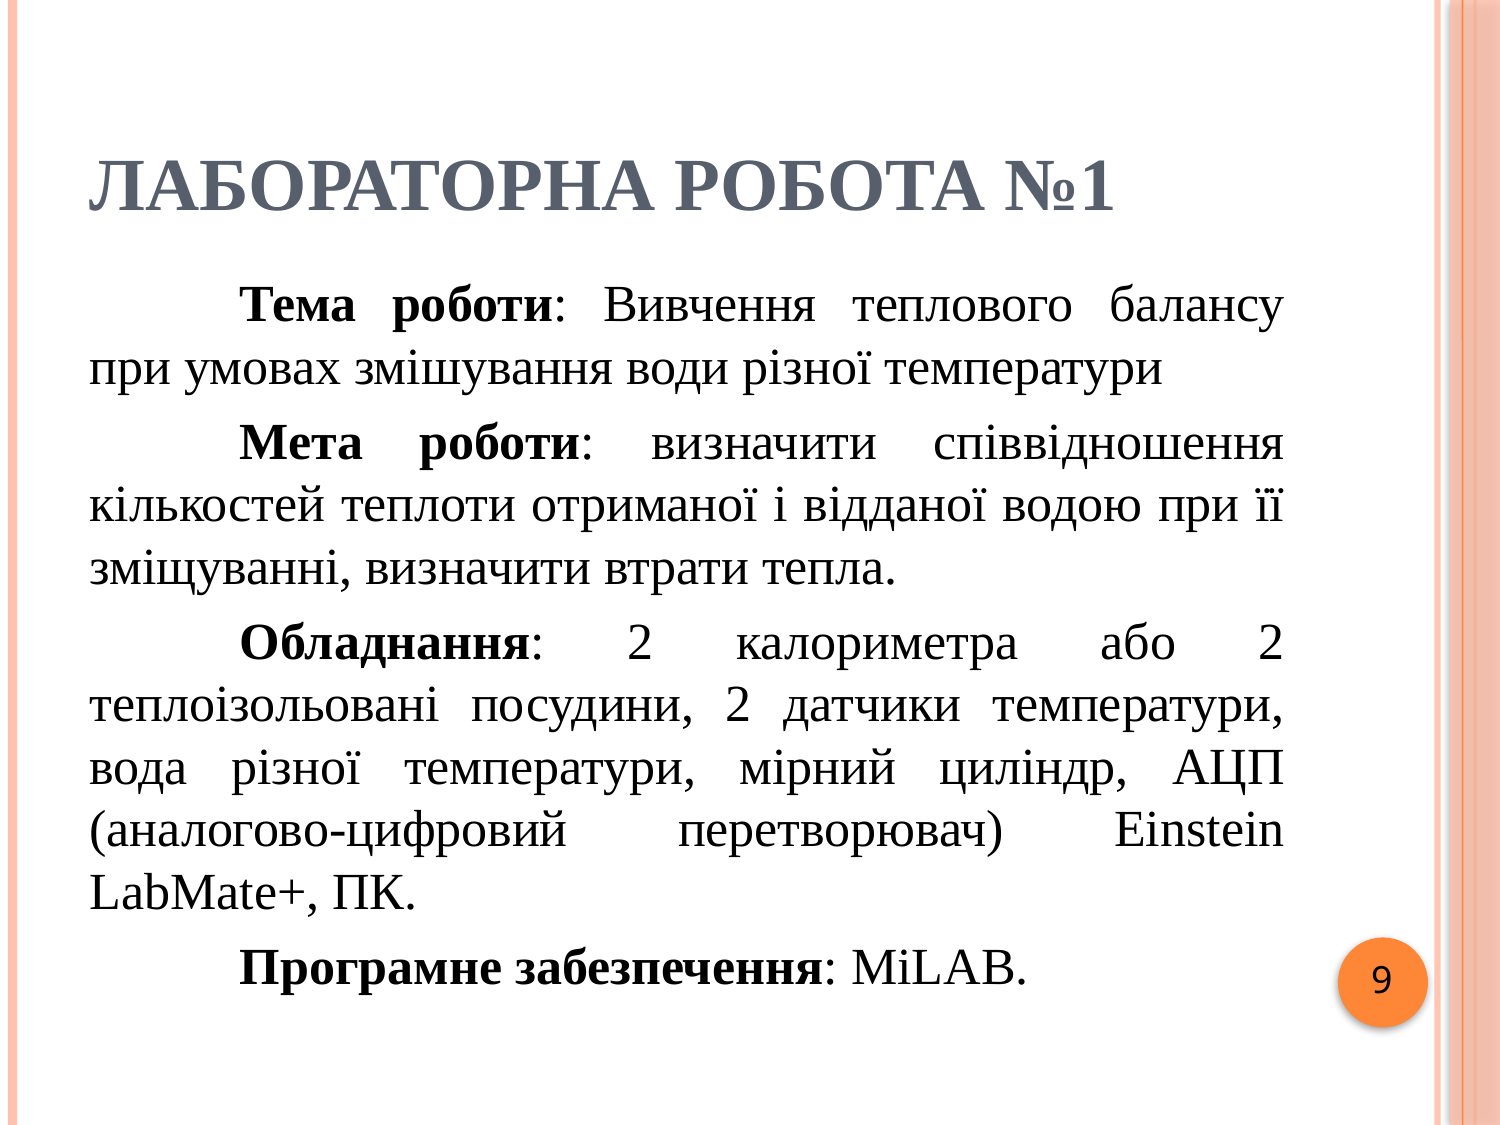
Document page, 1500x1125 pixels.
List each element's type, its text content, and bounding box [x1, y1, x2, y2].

text_box 9 [1338, 929, 1426, 1028]
list Тема роботи: Вивчення теплового балансу при умовах змішування води різної температури Мета роботи: визначити співвідношення кількостей теплоти отриманої і відданої водою при її зміщуванні, визначити втрати тепла. Обладнання: 2 калориметра або 2 теплоізольовані посудини, 2 датчики температури, вода різної температури, мірний циліндр, АЦП (аналогово-цифровий перетворювач) Einstein LabMate+, ПК. Програмне забезпечення: MiLAB. [75, 262, 1300, 1062]
title Лабораторна робота №1 [75, 45, 1300, 233]
